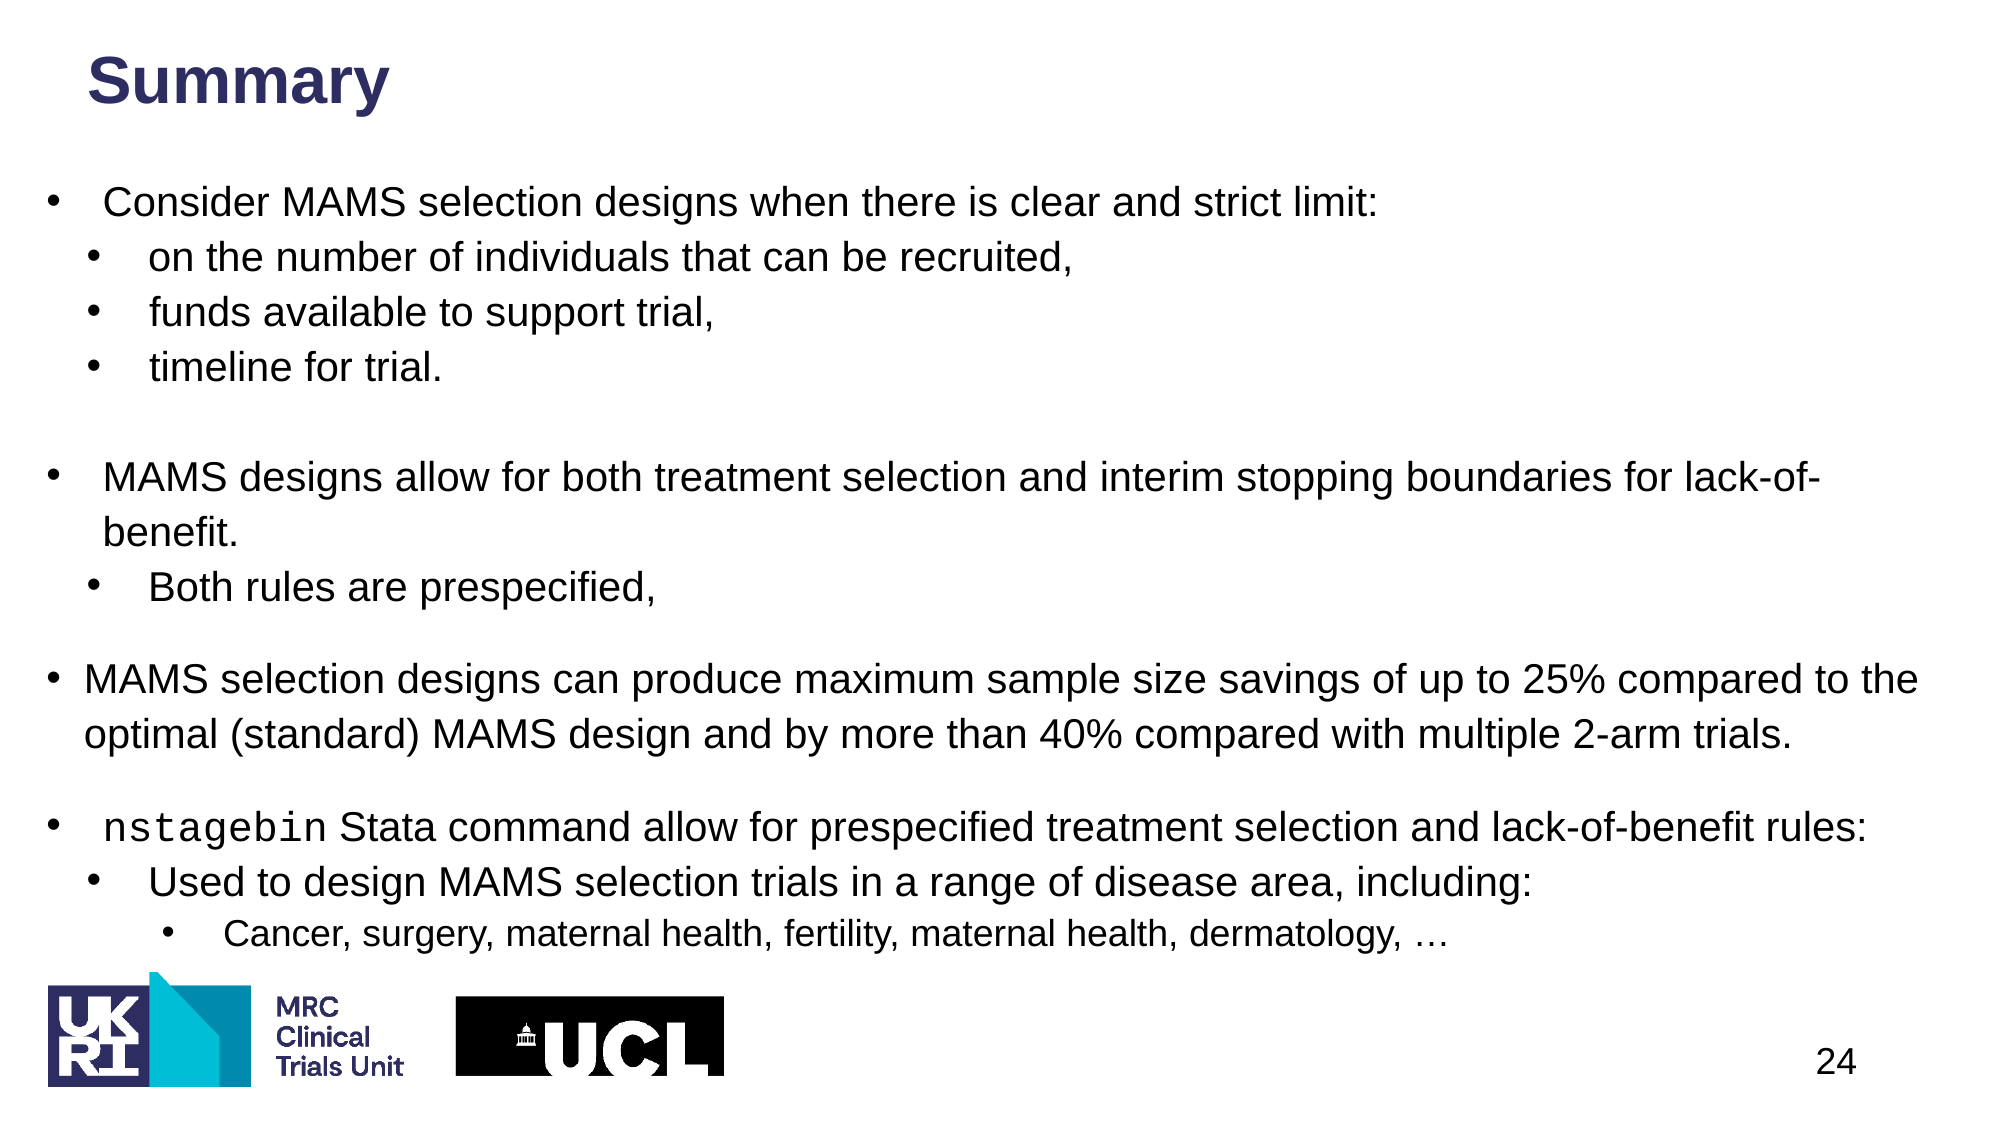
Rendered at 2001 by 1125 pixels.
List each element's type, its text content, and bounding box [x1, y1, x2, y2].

list Consider MAMS selection designs when there is clear and strict limit: on the number of individuals that can be recruited, funds available to support trial, timeline for trial. MAMS designs allow for both treatment selection and interim stopping boundaries for lack-of-benefit. Both rules are prespecified, MAMS selection designs can produce maximum sample size savings of up to 25% compared to the optimal (standard) MAMS design and by more than 40% compared with multiple 2-arm trials. nstagebin Stata command allow for prespecified treatment selection and lack-of-benefit rules: Used to design MAMS selection trials in a range of disease area, including: Cancer, surgery, maternal health, fertility, maternal health, dermatology, … [31, 162, 1969, 1025]
picture [252, 1025, 724, 1087]
picture [48, 1025, 219, 1087]
title Summary [72, 35, 1422, 128]
slide_number 24 [1422, 1029, 1872, 1090]
